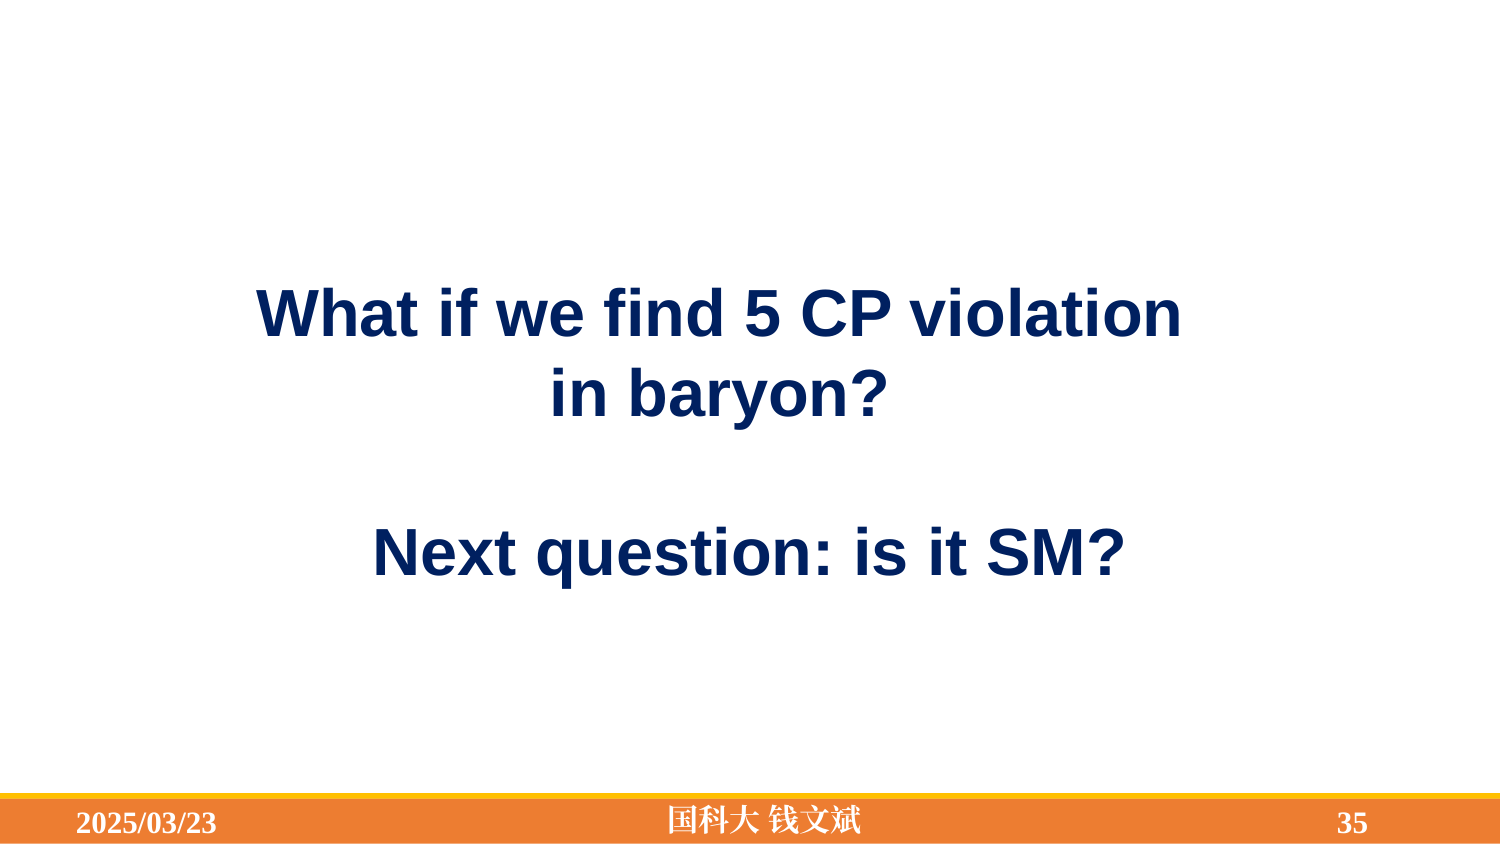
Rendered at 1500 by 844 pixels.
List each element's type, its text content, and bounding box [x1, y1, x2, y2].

text_box Next question: is it SM? [262, 500, 1237, 596]
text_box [0, 793, 1500, 844]
